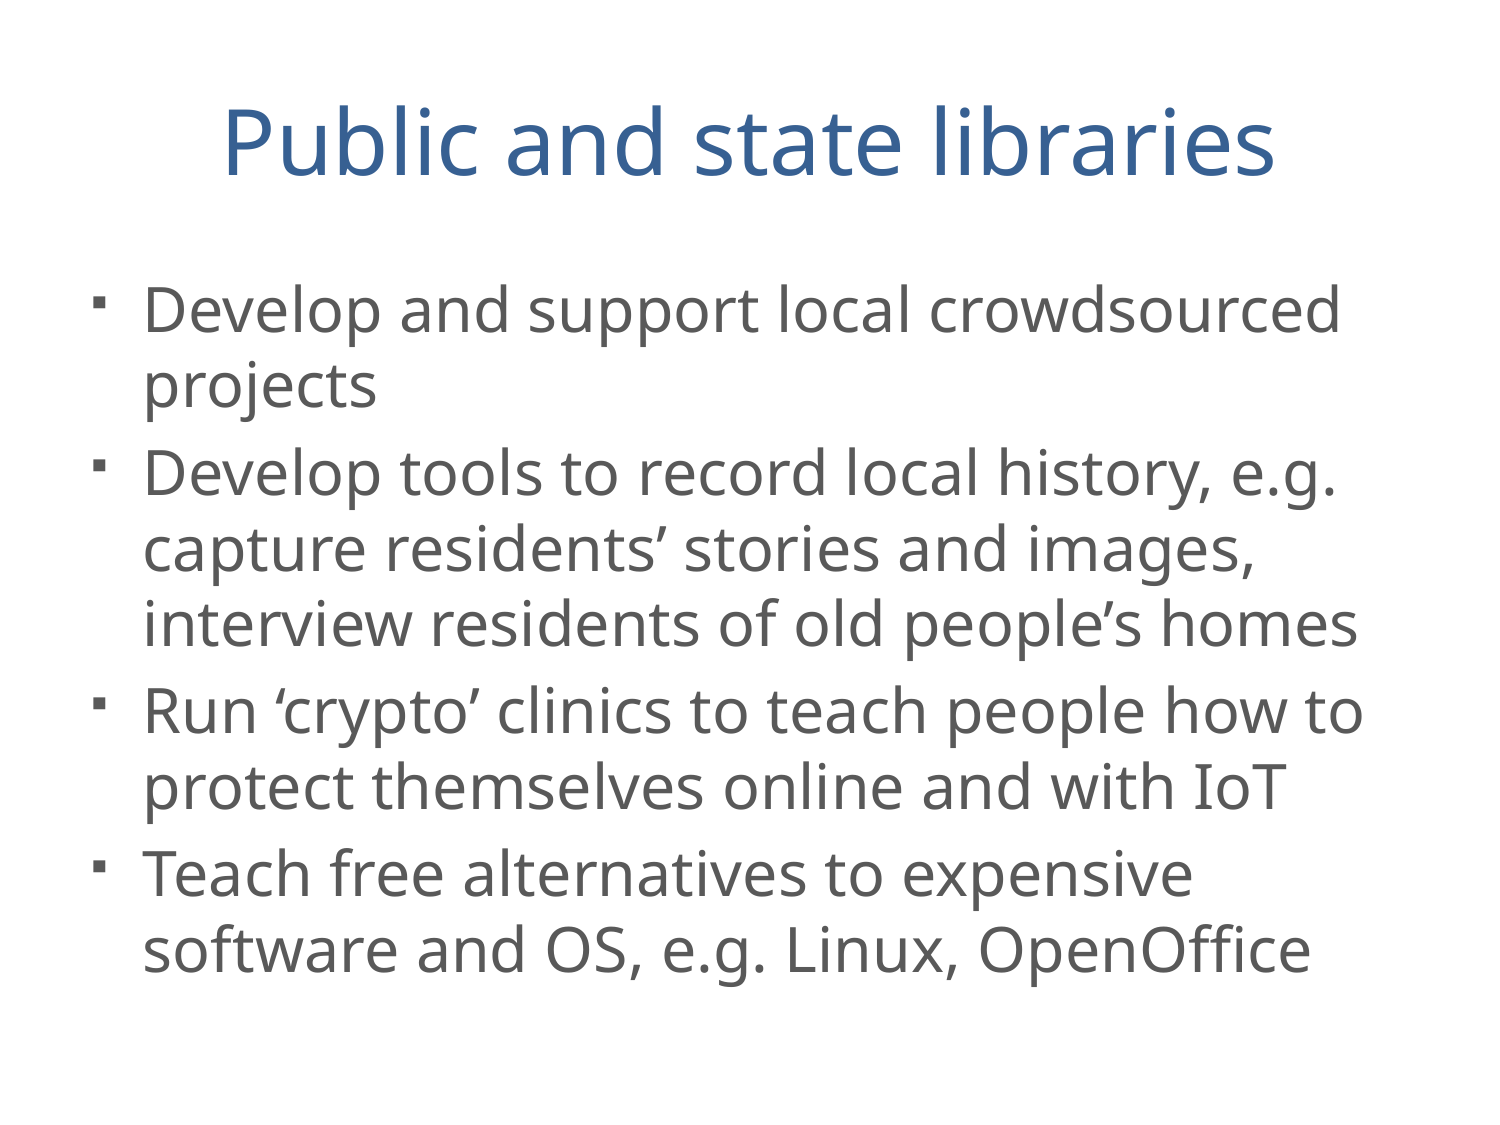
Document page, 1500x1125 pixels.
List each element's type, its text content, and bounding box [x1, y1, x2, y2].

list Develop and support local crowdsourced projects Develop tools to record local history, e.g. capture residents’ stories and images, interview residents of old people’s homes Run ‘crypto’ clinics to teach people how to protect themselves online and with IoT Teach free alternatives to expensive software and OS, e.g. Linux, OpenOffice [75, 262, 1425, 1005]
title Public and state libraries [75, 45, 1425, 233]
